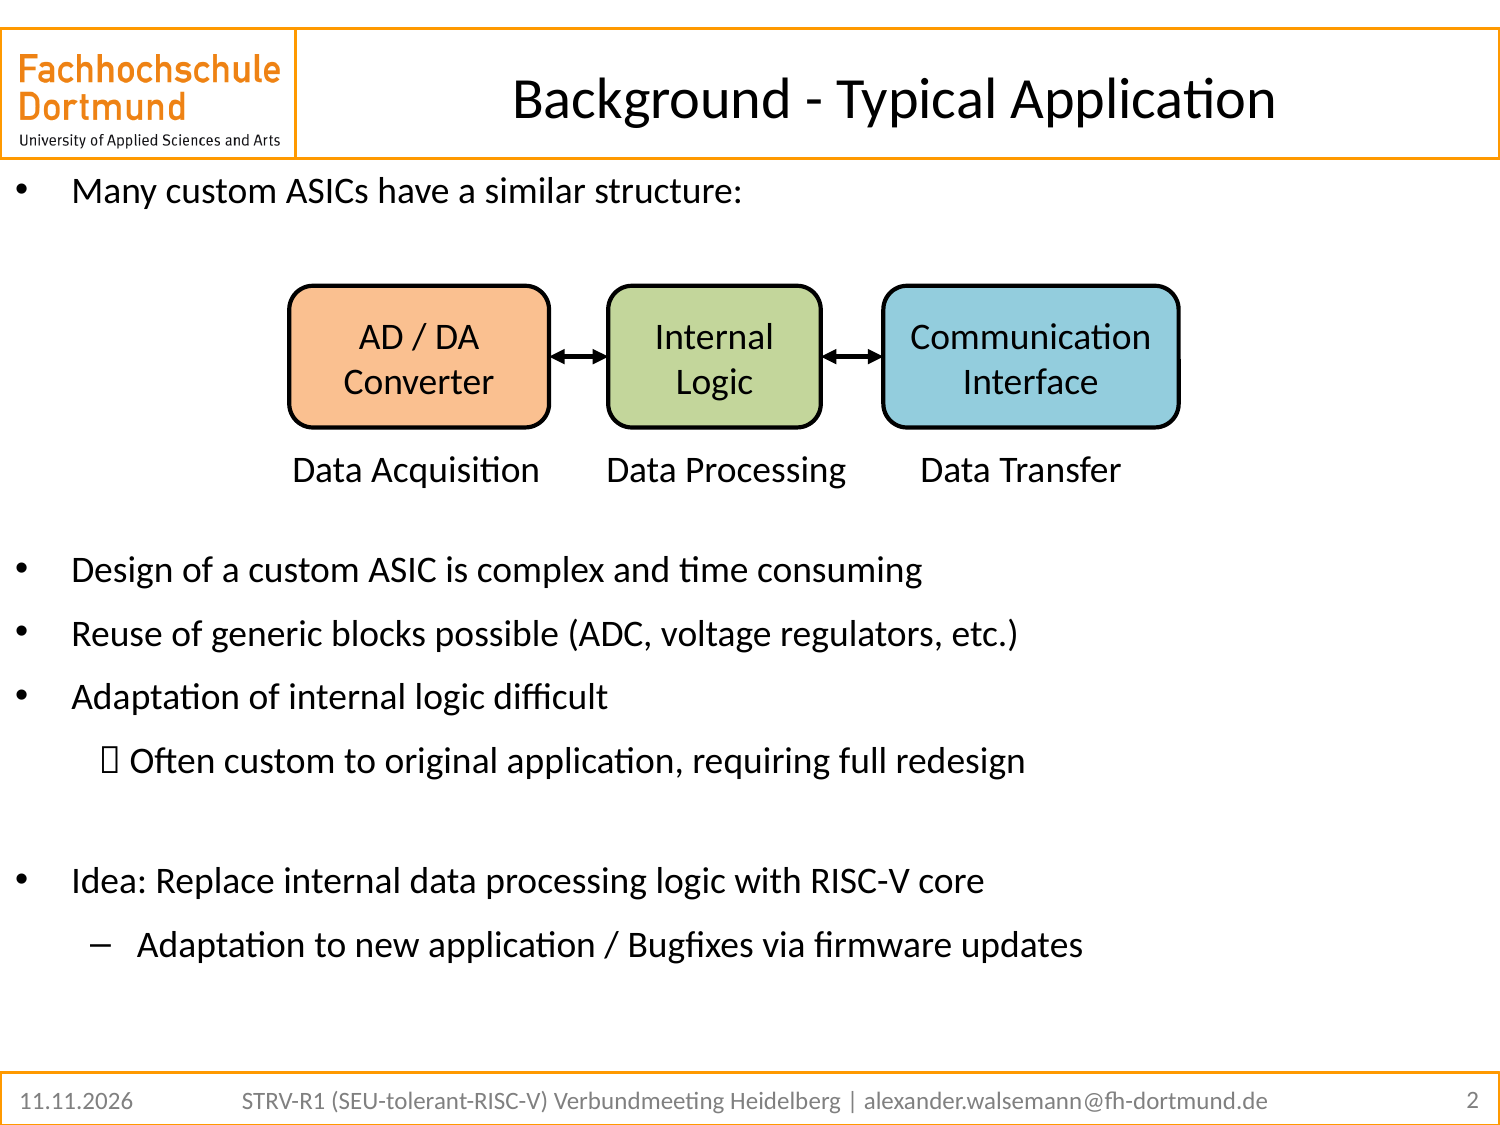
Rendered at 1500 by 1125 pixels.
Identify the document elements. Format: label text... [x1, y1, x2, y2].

slide_number 2 [1352, 1068, 1495, 1125]
footer STRV-R1 (SEU-tolerant-RISC-V) Verbundmeeting Heidelberg | alexander.walsemann@fh-dortmund.de [171, 1069, 1341, 1125]
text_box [277, 285, 1179, 499]
list Many custom ASICs have a similar structure: Design of a custom ASIC is complex and time consuming Reuse of generic blocks possible (ADC, voltage regulators, etc.) Adaptation of internal logic difficult  Often custom to original application, requiring full redesign Idea: Replace internal data processing logic with RISC-V core Adaptation to new application / Bugfixes via firmware updates [0, 158, 1500, 1059]
picture [20, 54, 280, 149]
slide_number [4, 1069, 160, 1125]
title Background - Typical Application [295, 30, 1495, 158]
